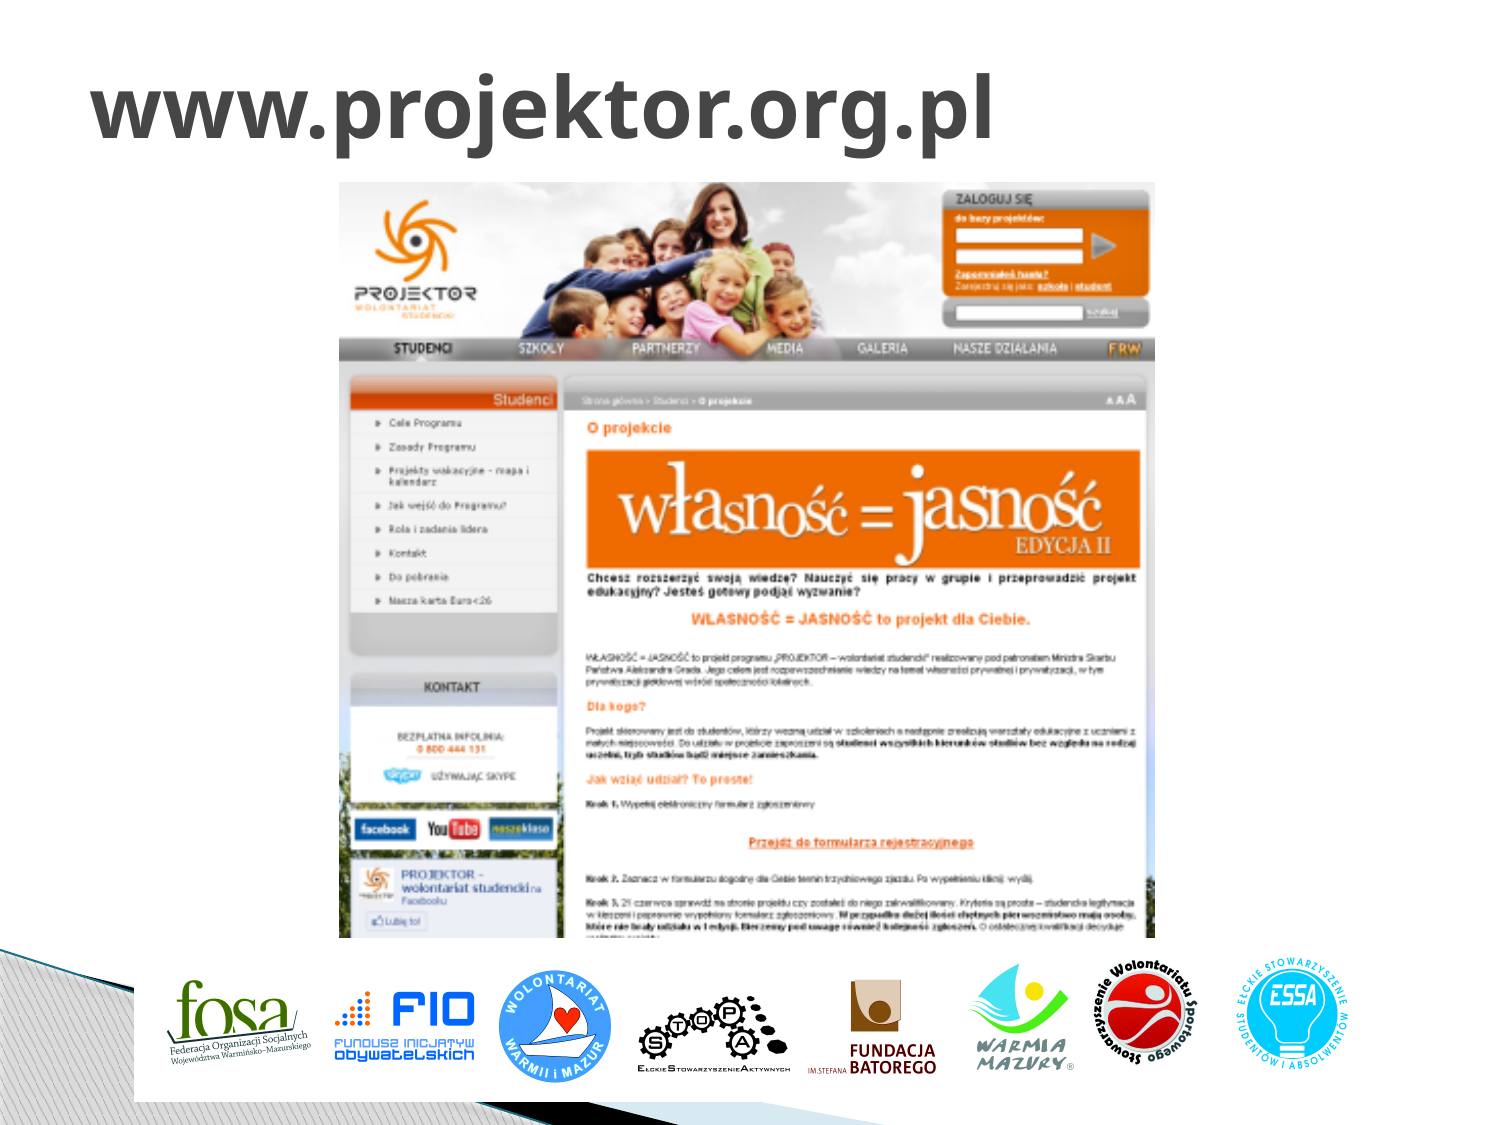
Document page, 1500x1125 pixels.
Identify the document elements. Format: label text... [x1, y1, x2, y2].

title www.projektor.org.pl [75, 45, 1425, 164]
picture [339, 182, 1155, 938]
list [133, 931, 1372, 1102]
